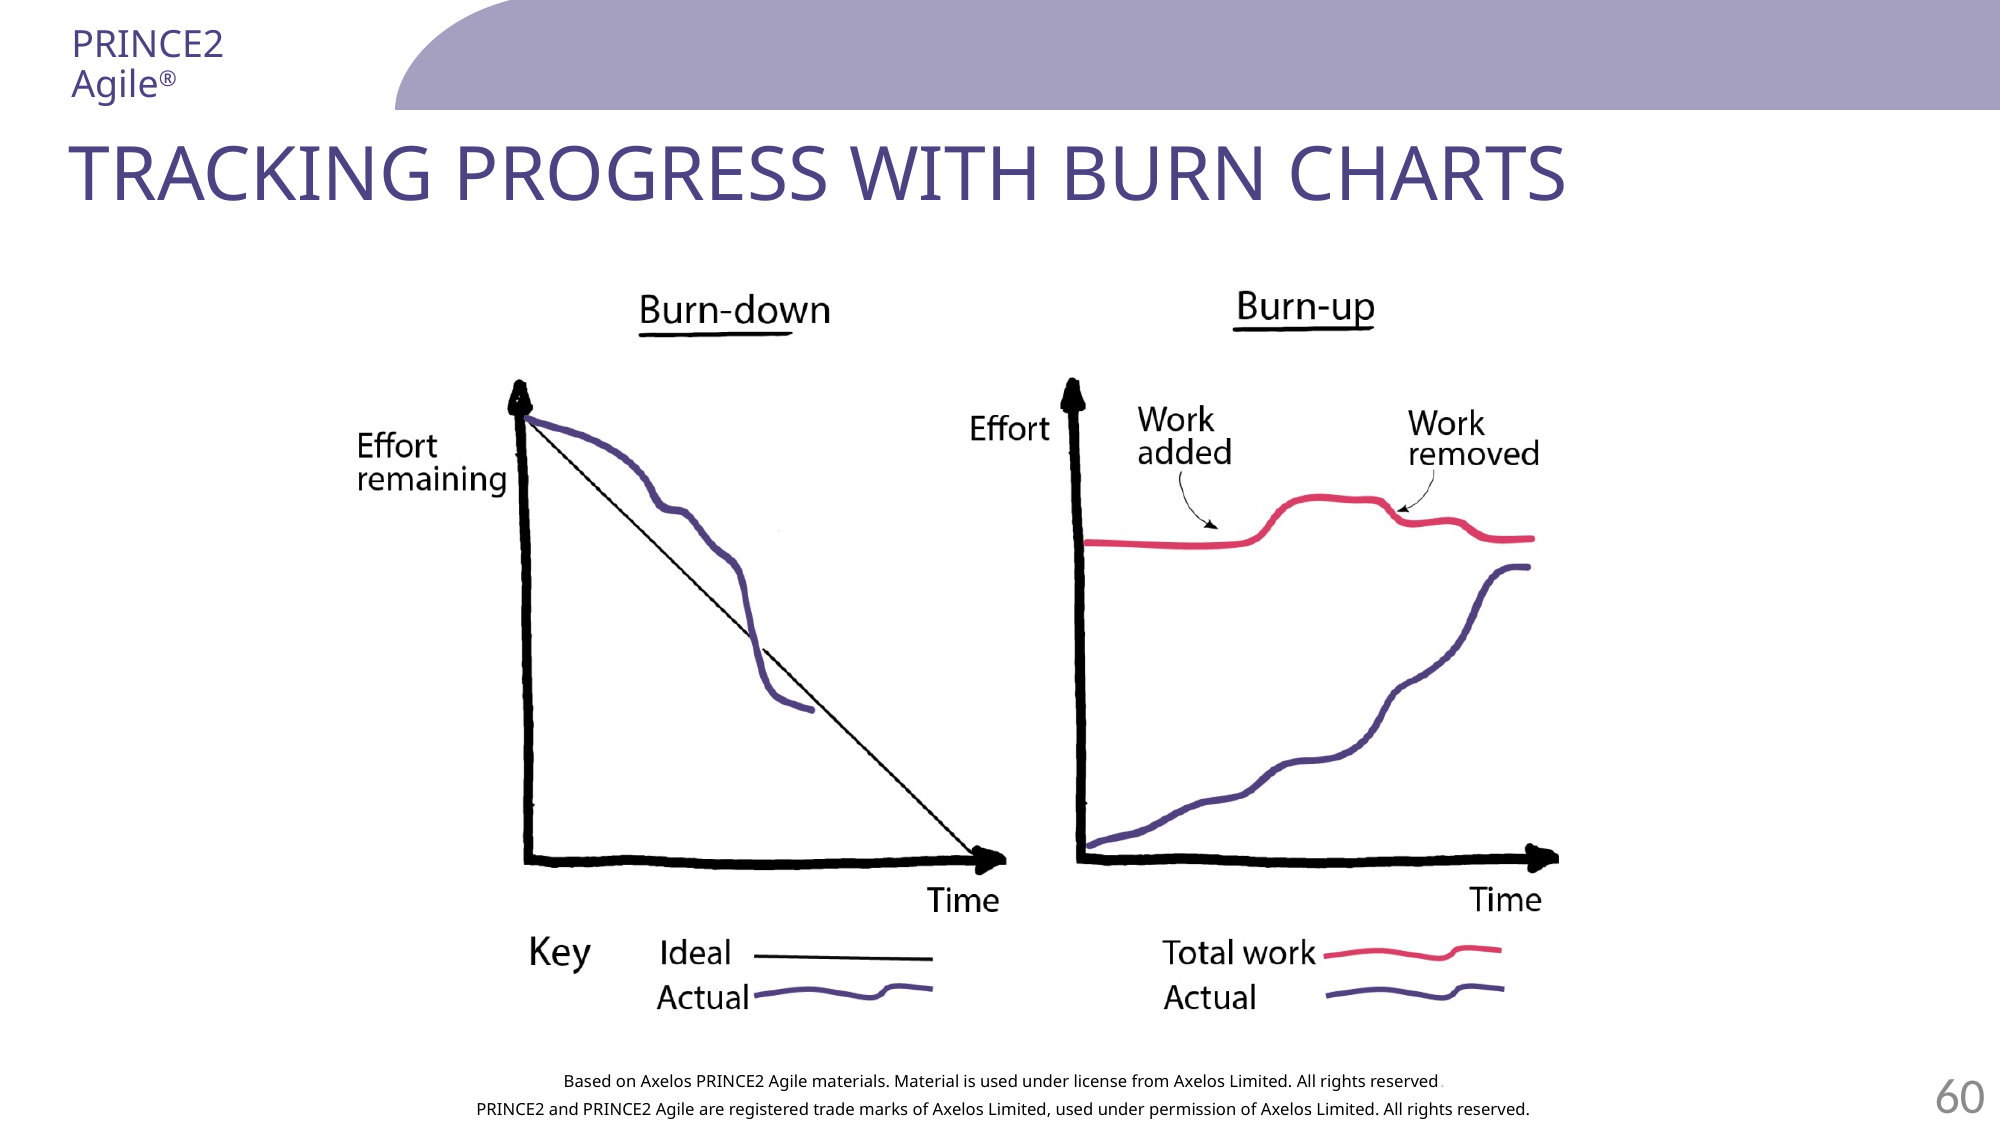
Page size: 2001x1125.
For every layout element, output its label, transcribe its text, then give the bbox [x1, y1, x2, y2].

picture [356, 284, 1560, 1018]
text_box PRINCE2 and PRINCE2 Agile are registered trade marks of Axelos Limited, used under permission of Axelos Limited. All rights reserved. [376, 1090, 1632, 1125]
slide_number 60 [1632, 1063, 2000, 1124]
text_box Based on Axelos PRINCE2 Agile materials. Material is used under license from Axelos Limited. All rights reserved. [376, 1063, 1633, 1098]
title Tracking progress with burn charts [53, 67, 1779, 285]
